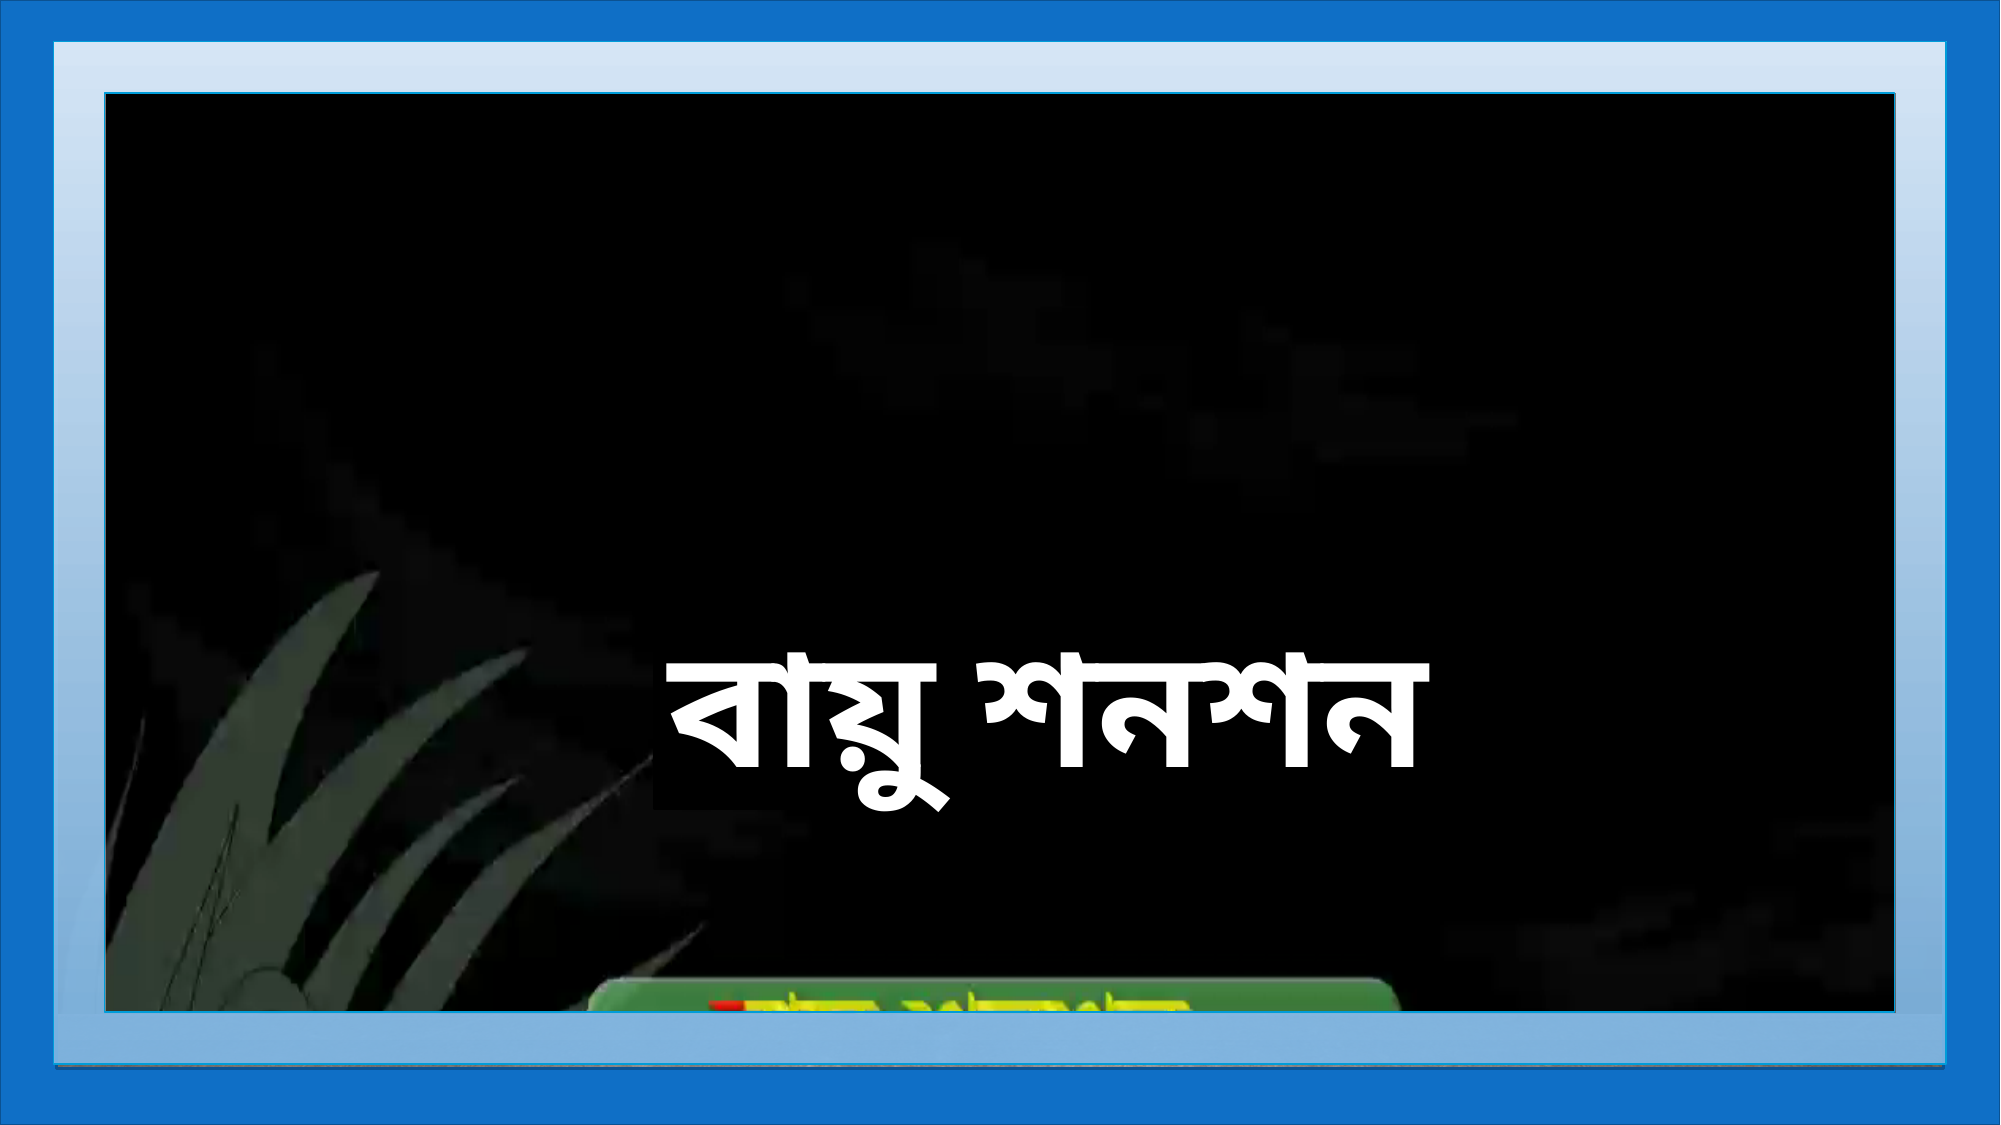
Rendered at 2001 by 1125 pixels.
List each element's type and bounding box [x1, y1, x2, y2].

text_box [53, 1015, 1947, 1065]
text_box [0, 1, 2000, 1015]
text_box [0, 1015, 2000, 1125]
